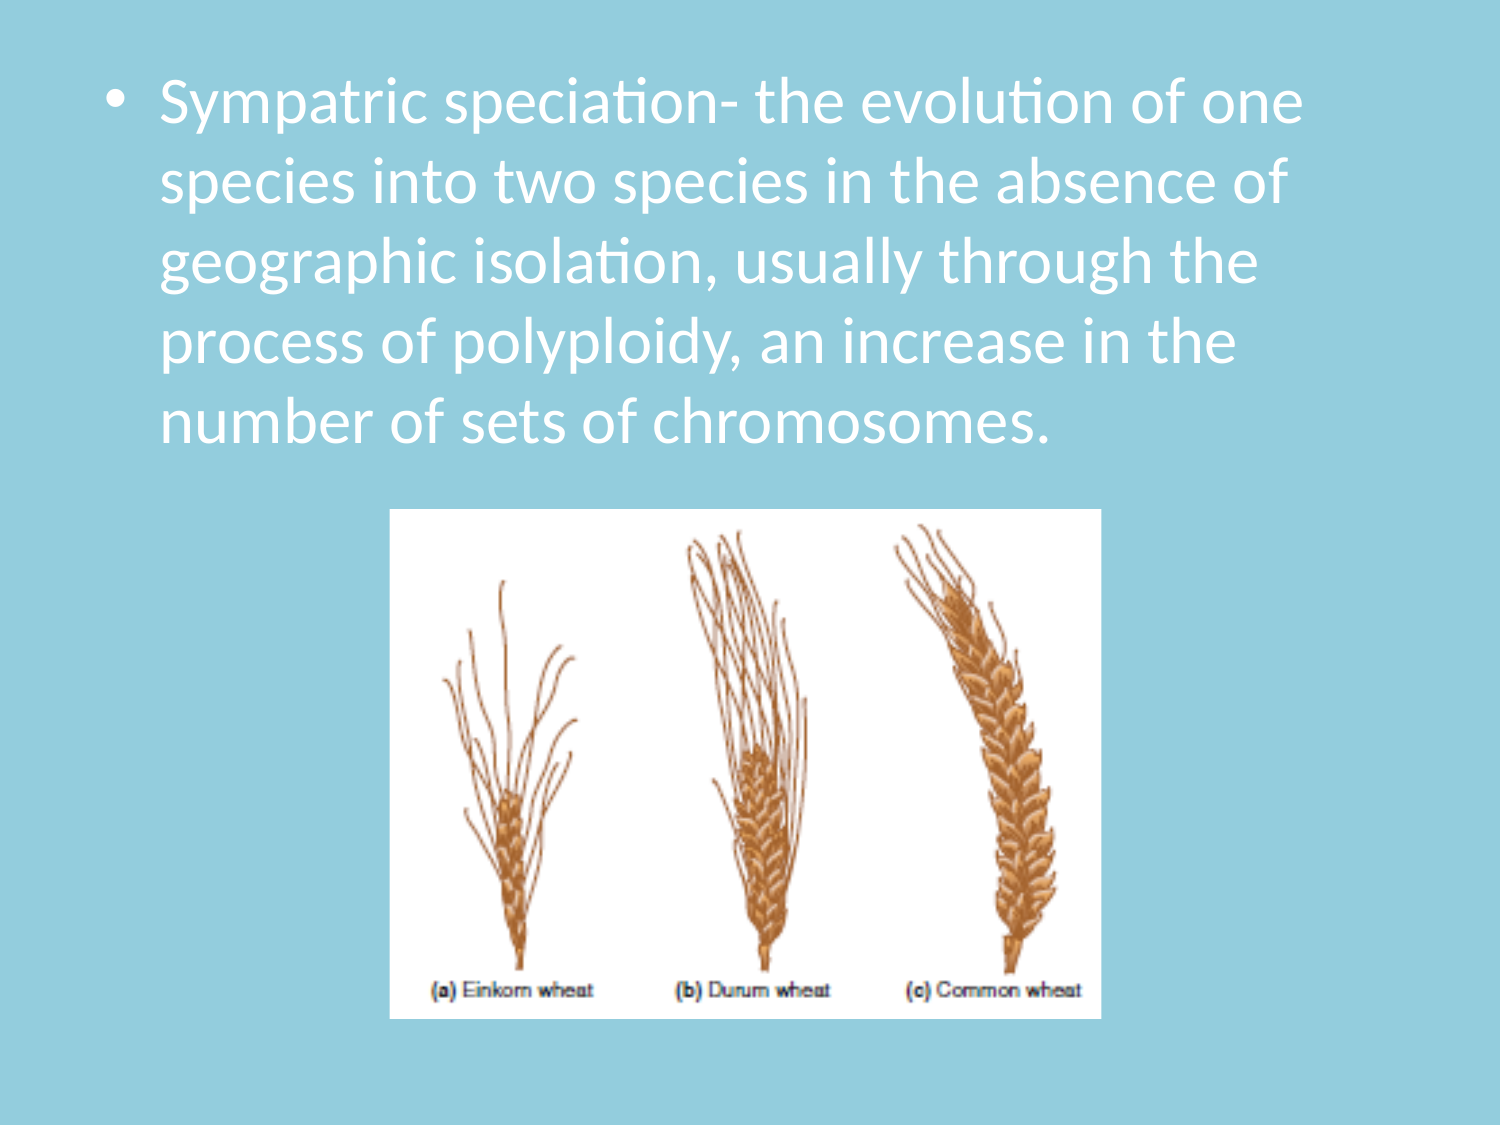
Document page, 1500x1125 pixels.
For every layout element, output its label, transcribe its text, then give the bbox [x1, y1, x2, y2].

picture [389, 509, 1102, 1019]
list Sympatric speciation- the evolution of one species into two species in the absence of geographic isolation, usually through the process of polyploidy, an increase in the number of sets of chromosomes. [42, 49, 1354, 979]
